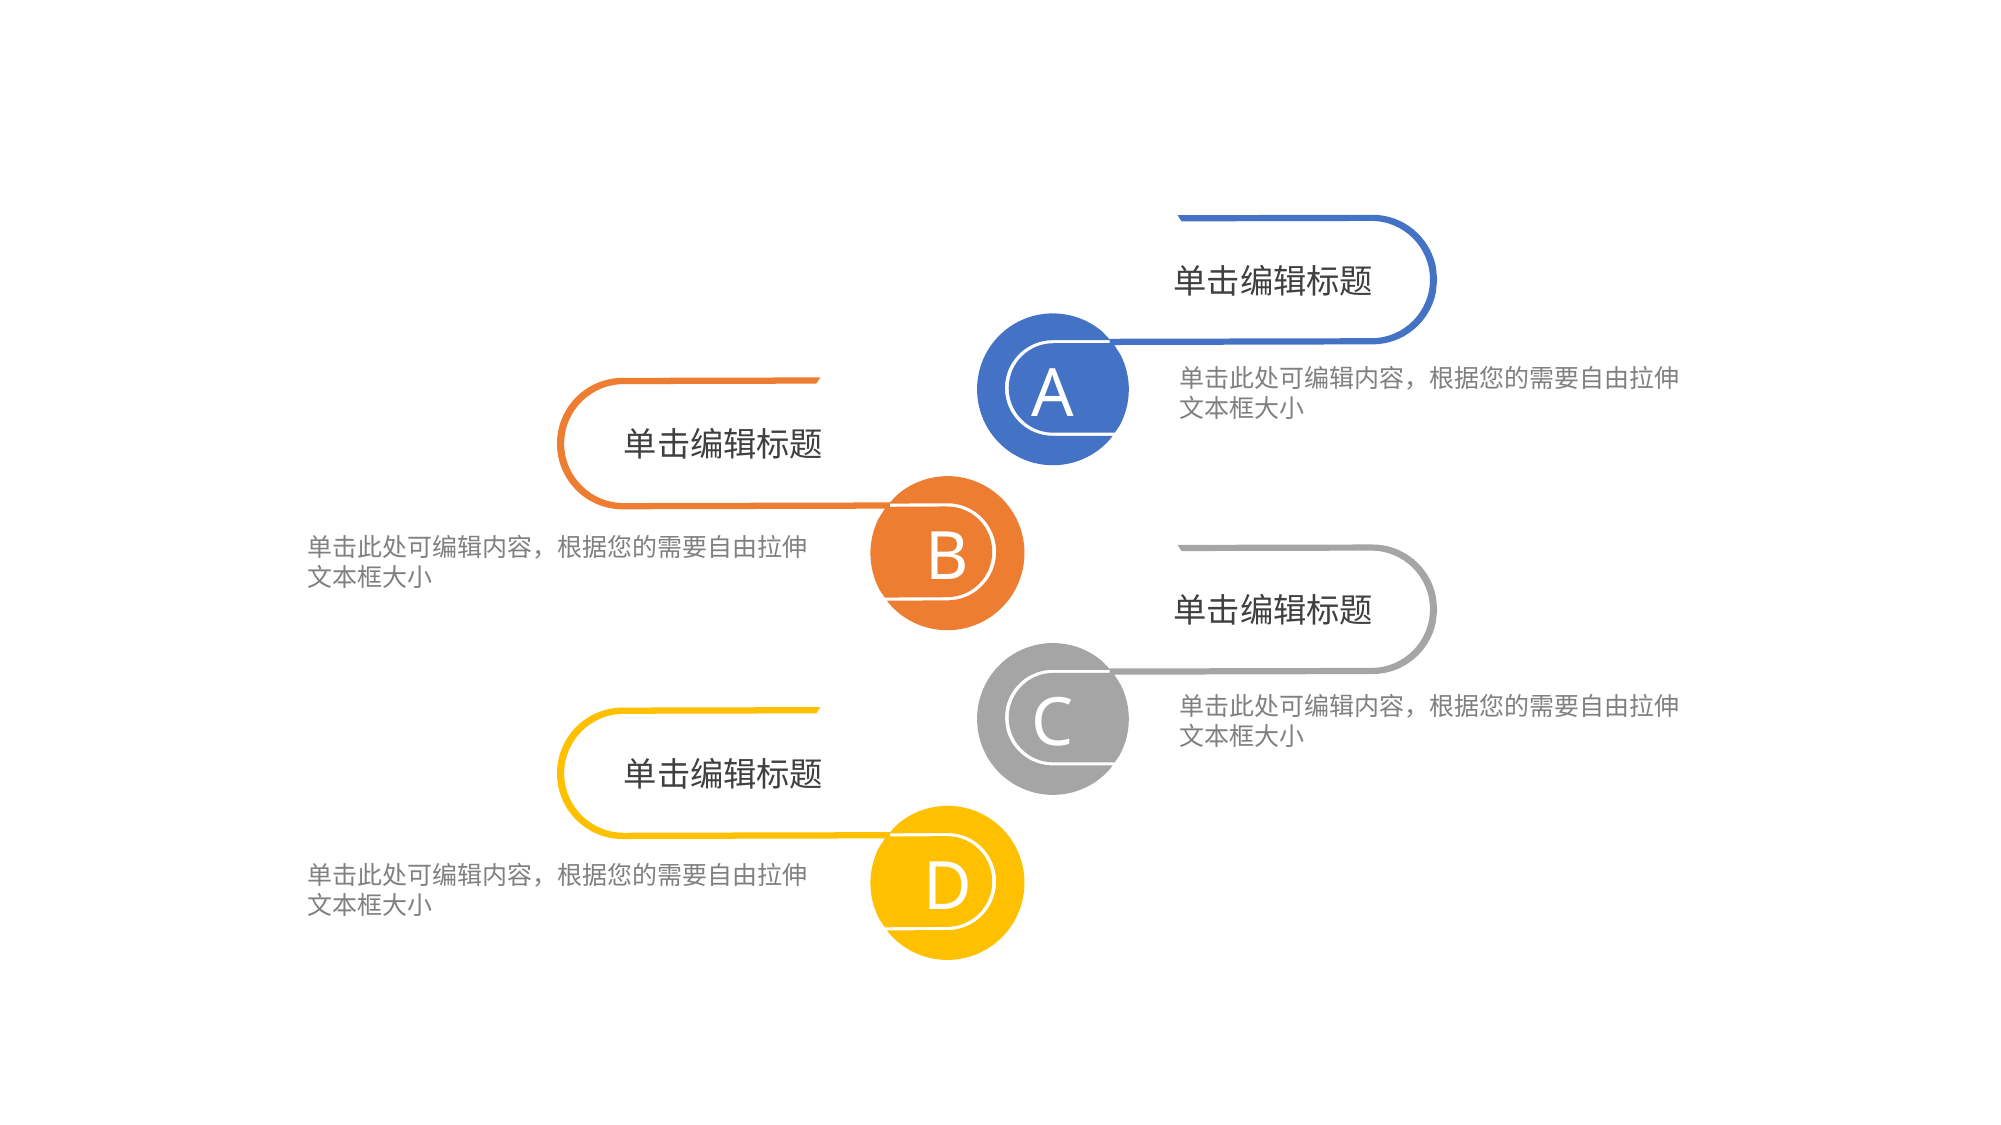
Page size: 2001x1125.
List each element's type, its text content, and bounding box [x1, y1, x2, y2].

text_box 单击此处可编辑内容，根据您的需要自由拉伸文本框大小 [1165, 683, 1709, 758]
text_box 单击编辑标题 [1109, 544, 1438, 675]
text_box 单击编辑标题 [556, 377, 891, 510]
text_box 单击编辑标题 [1109, 214, 1438, 346]
text_box 单击此处可编辑内容，根据您的需要自由拉伸文本框大小 [293, 852, 837, 928]
text_box 单击编辑标题 [556, 707, 891, 840]
text_box 单击此处可编辑内容，根据您的需要自由拉伸文本框大小 [1165, 354, 1709, 430]
text_box D [869, 804, 1026, 961]
text_box A [976, 312, 1130, 467]
text_box B [869, 475, 1026, 632]
text_box C [976, 642, 1130, 796]
text_box 单击此处可编辑内容，根据您的需要自由拉伸文本框大小 [293, 524, 837, 599]
